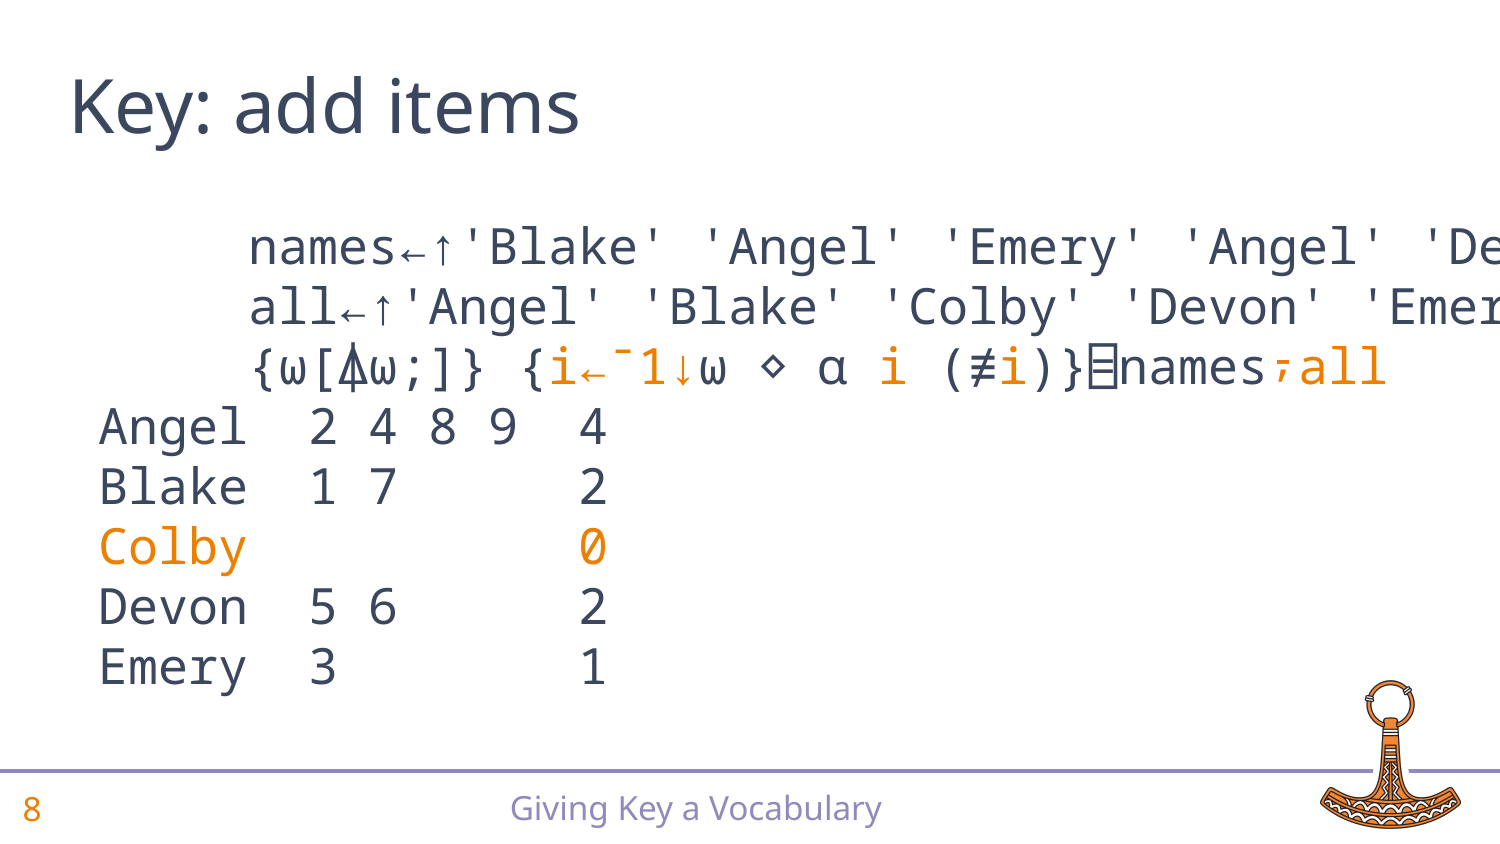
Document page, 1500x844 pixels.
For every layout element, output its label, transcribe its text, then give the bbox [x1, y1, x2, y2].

picture [1320, 740, 1461, 829]
list names←↑'Blake' 'Angel' 'Emery' 'Angel' 'Devon' all←↑'Angel' 'Blake' 'Colby' 'Devon' 'Emery' {⍵[⍋⍵;]} {i←¯1↓⍵ ⋄ ⍺ i (≢i)}⌸names⍪all Angel 2 4 8 9 4 Blake 1 7 2 Colby 0 Devon 5 6 2 Emery 3 1 [53, 207, 1500, 740]
title Key: add items [53, 43, 1203, 157]
